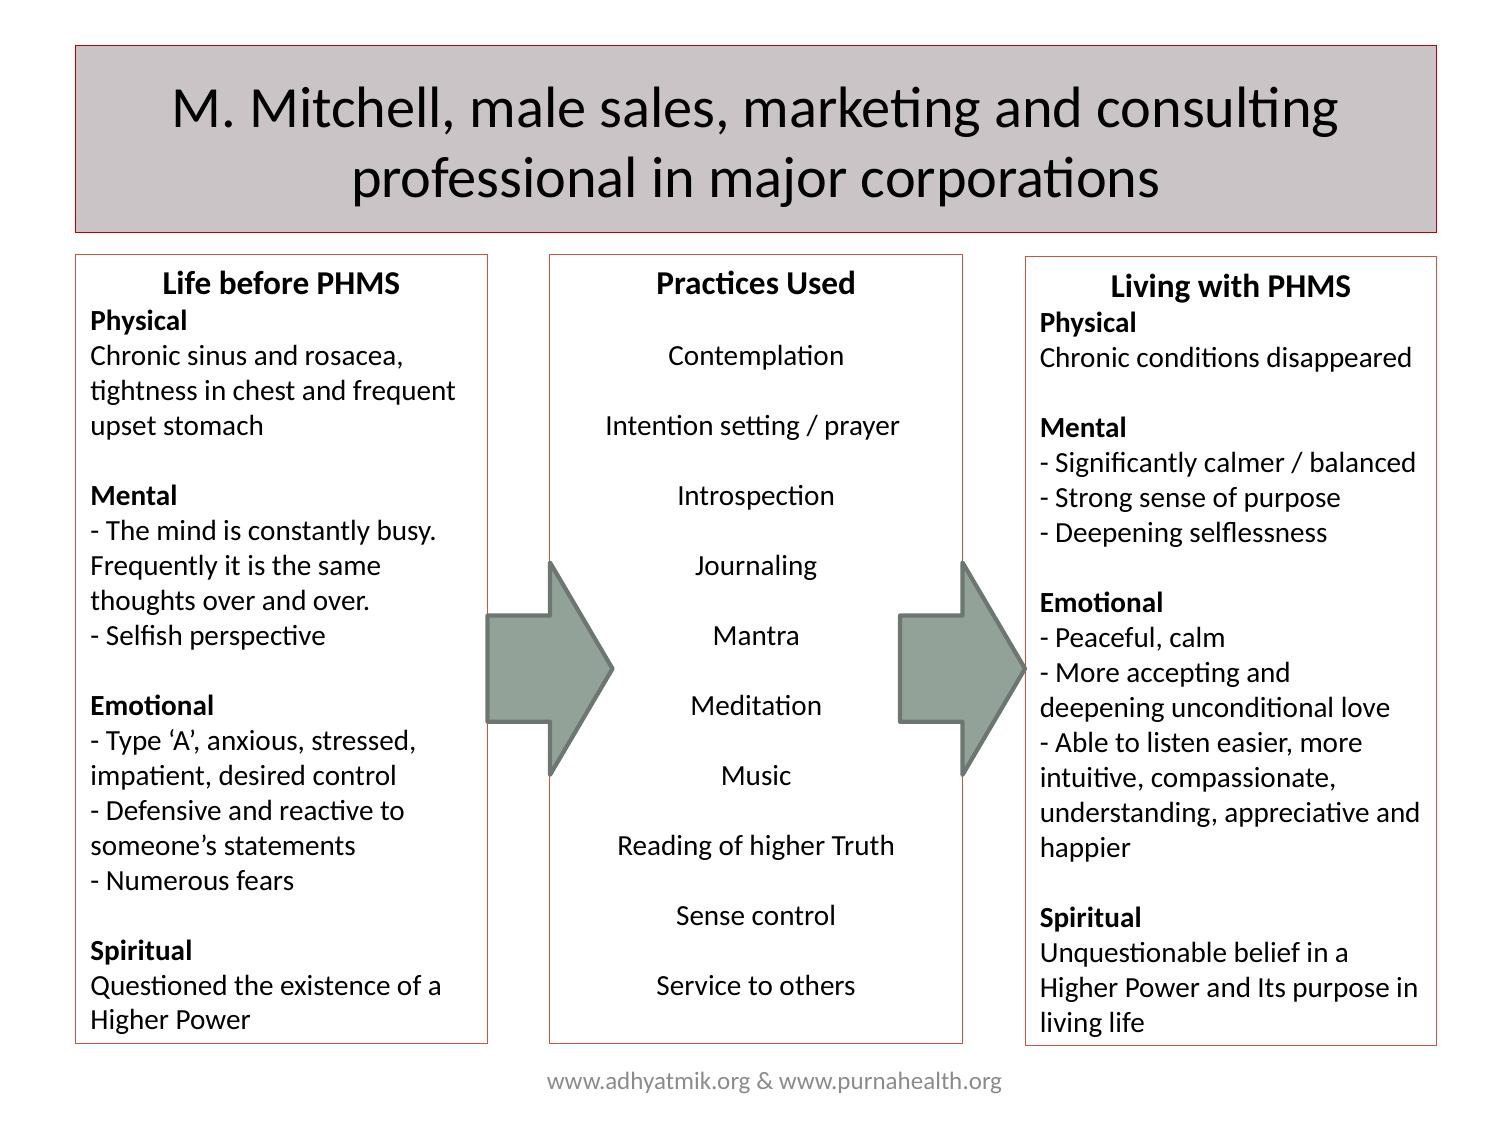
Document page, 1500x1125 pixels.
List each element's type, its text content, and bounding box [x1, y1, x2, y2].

title M. Mitchell, male sales, marketing and consulting professional in major corporations [75, 45, 1437, 233]
text_box Practices Used Contemplation Intention setting / prayer Introspection Journaling Mantra Meditation Music Reading of higher Truth Sense control Service to others [549, 254, 963, 1044]
text_box [485, 560, 615, 777]
footer www.adhyatmik.org & www.purnahealth.org [512, 1050, 1038, 1110]
text_box Living with PHMS Physical Chronic conditions disappeared Mental - Significantly calmer / balanced - Strong sense of purpose - Deepening selflessness Emotional - Peaceful, calm - More accepting and deepening unconditional love - Able to listen easier, more intuitive, compassionate, understanding, appreciative and happier Spiritual Unquestionable belief in a Higher Power and Its purpose in living life [1025, 256, 1437, 1046]
text_box [897, 560, 1027, 777]
text_box Life before PHMS Physical Chronic sinus and rosacea, tightness in chest and frequent upset stomach Mental - The mind is constantly busy. Frequently it is the same thoughts over and over. - Selfish perspective Emotional - Type ‘A’, anxious, stressed, impatient, desired control - Defensive and reactive to someone’s statements - Numerous fears Spiritual Questioned the existence of a Higher Power [75, 254, 488, 1044]
